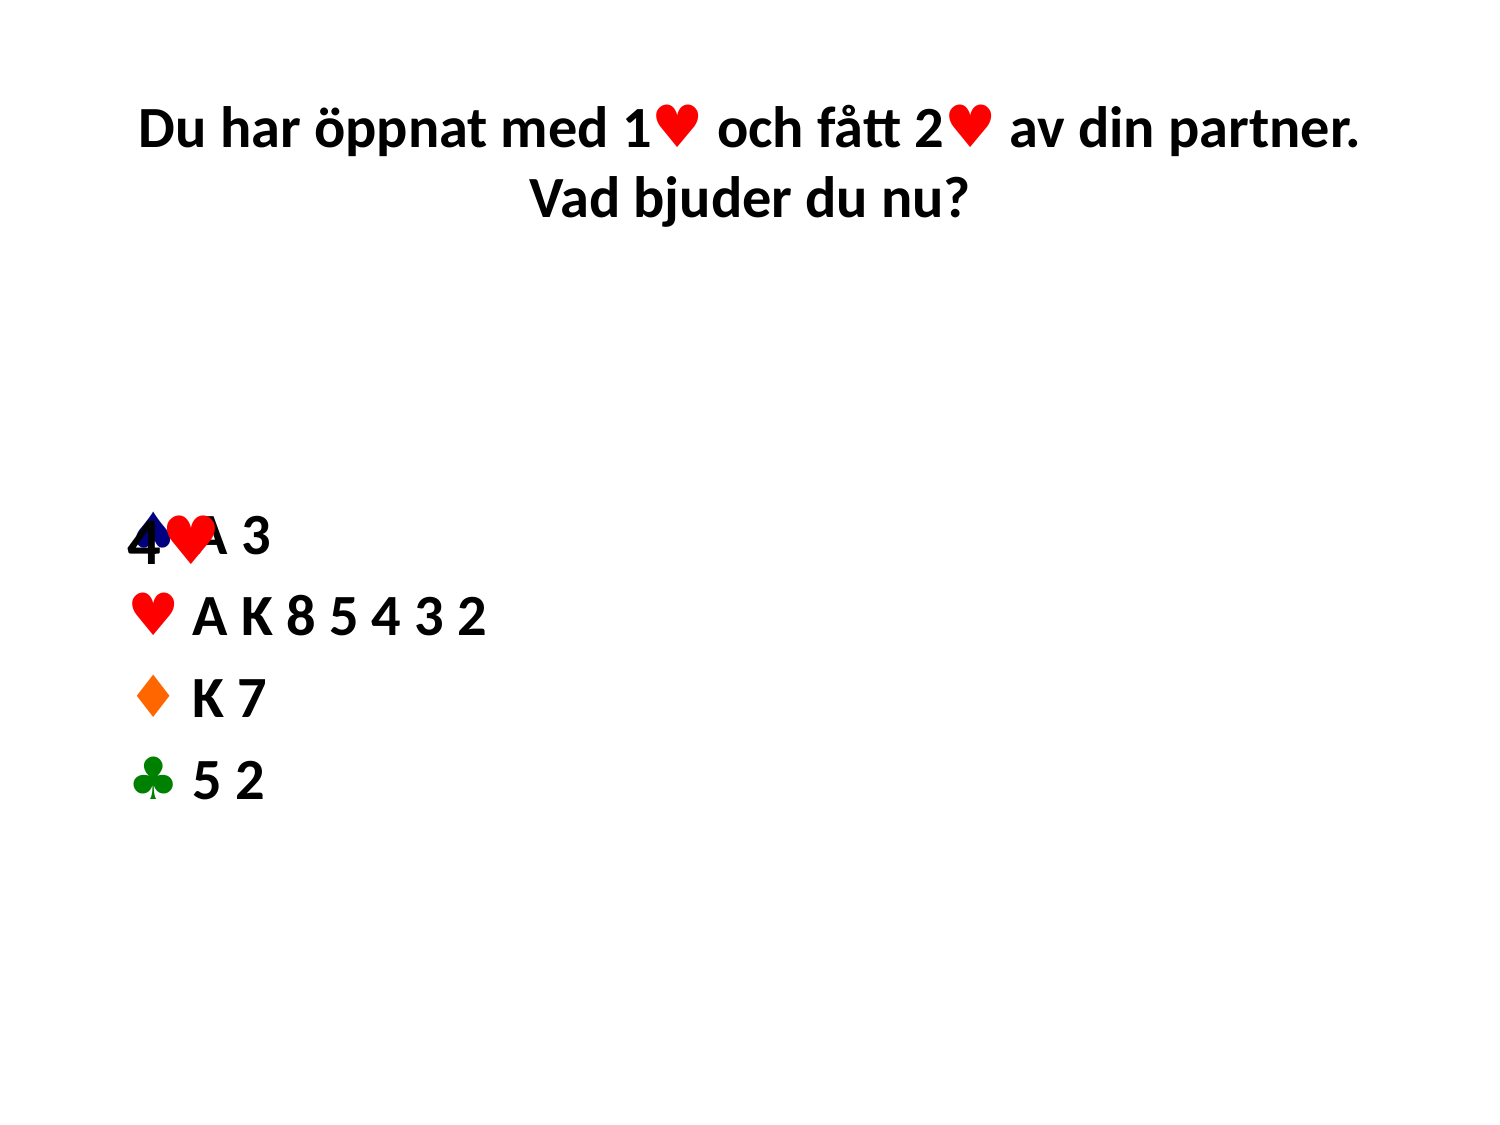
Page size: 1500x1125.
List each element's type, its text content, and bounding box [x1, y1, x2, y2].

title Du har öppnat med 1♥ och fått 2♥ av din partner. Vad bjuder du nu? [112, 99, 1388, 288]
list 4♥ [112, 324, 1388, 1000]
